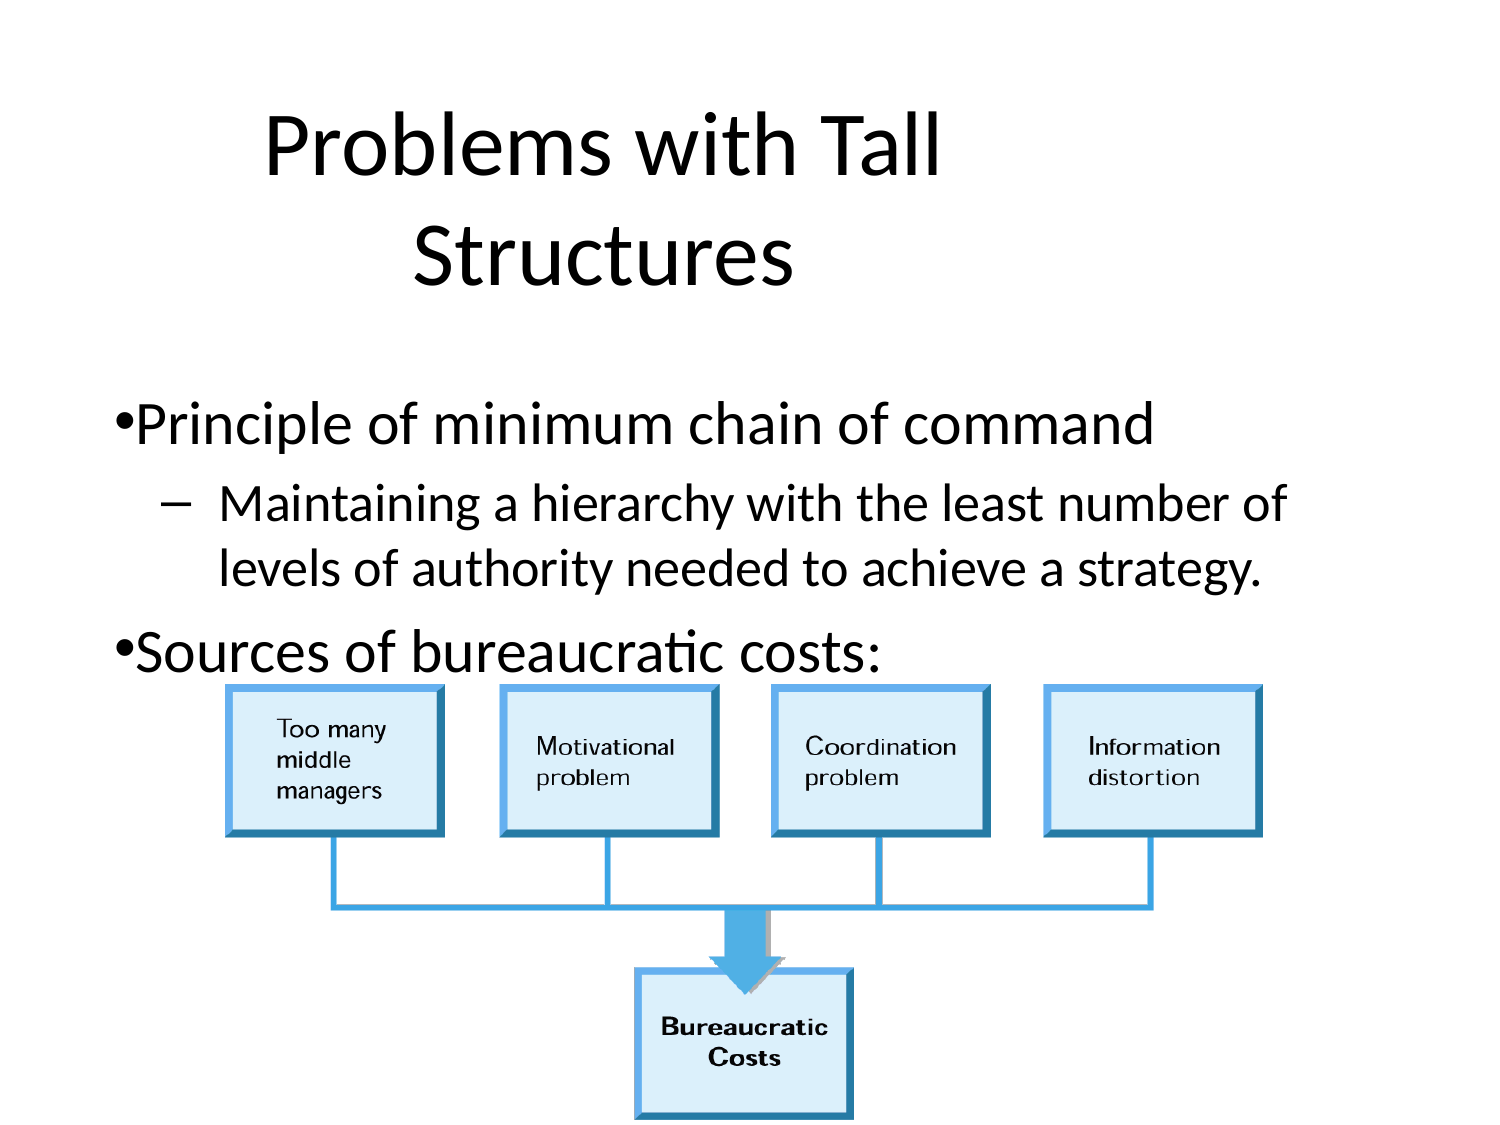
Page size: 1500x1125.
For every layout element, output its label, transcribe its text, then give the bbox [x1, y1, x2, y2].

title Problems with Tall Structures [60, 62, 1148, 325]
picture [224, 684, 1263, 1125]
list Principle of minimum chain of command Maintaining a hierarchy with the least number of levels of authority needed to achieve a strategy. Sources of bureaucratic costs: [99, 375, 1375, 738]
